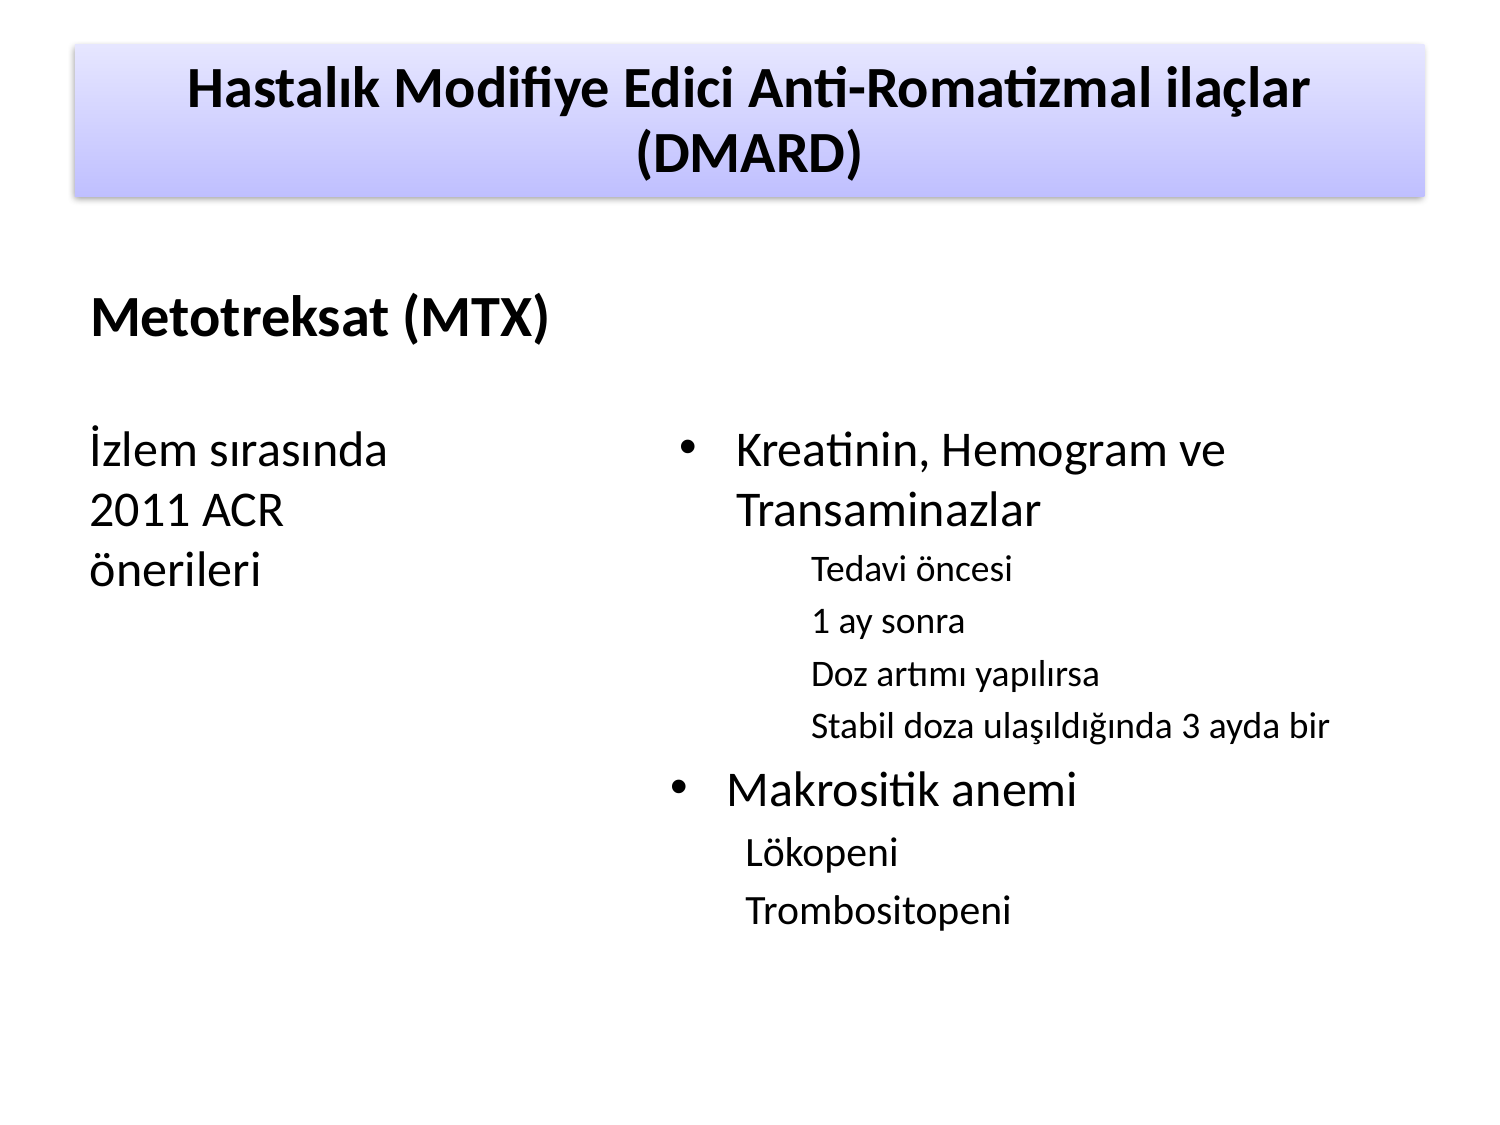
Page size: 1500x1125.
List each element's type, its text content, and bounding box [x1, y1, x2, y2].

text_box Hastalık Modifiye Edici Anti-Romatizmal ilaçlar (DMARD) [575, 44, 1425, 197]
list Metotreksat (MTX) [75, 0, 575, 357]
list İzlem sırasında 2011 ACR önerileri [74, 408, 455, 1058]
list Kreatinin, Hemogram ve Transaminazlar Tedavi öncesi 1 ay sonra Doz artımı yapılırsa Stabil doza ulaşıldığında 3 ayda bir Makrositik anemi Lökopeni Trombositopeni [655, 408, 1425, 965]
